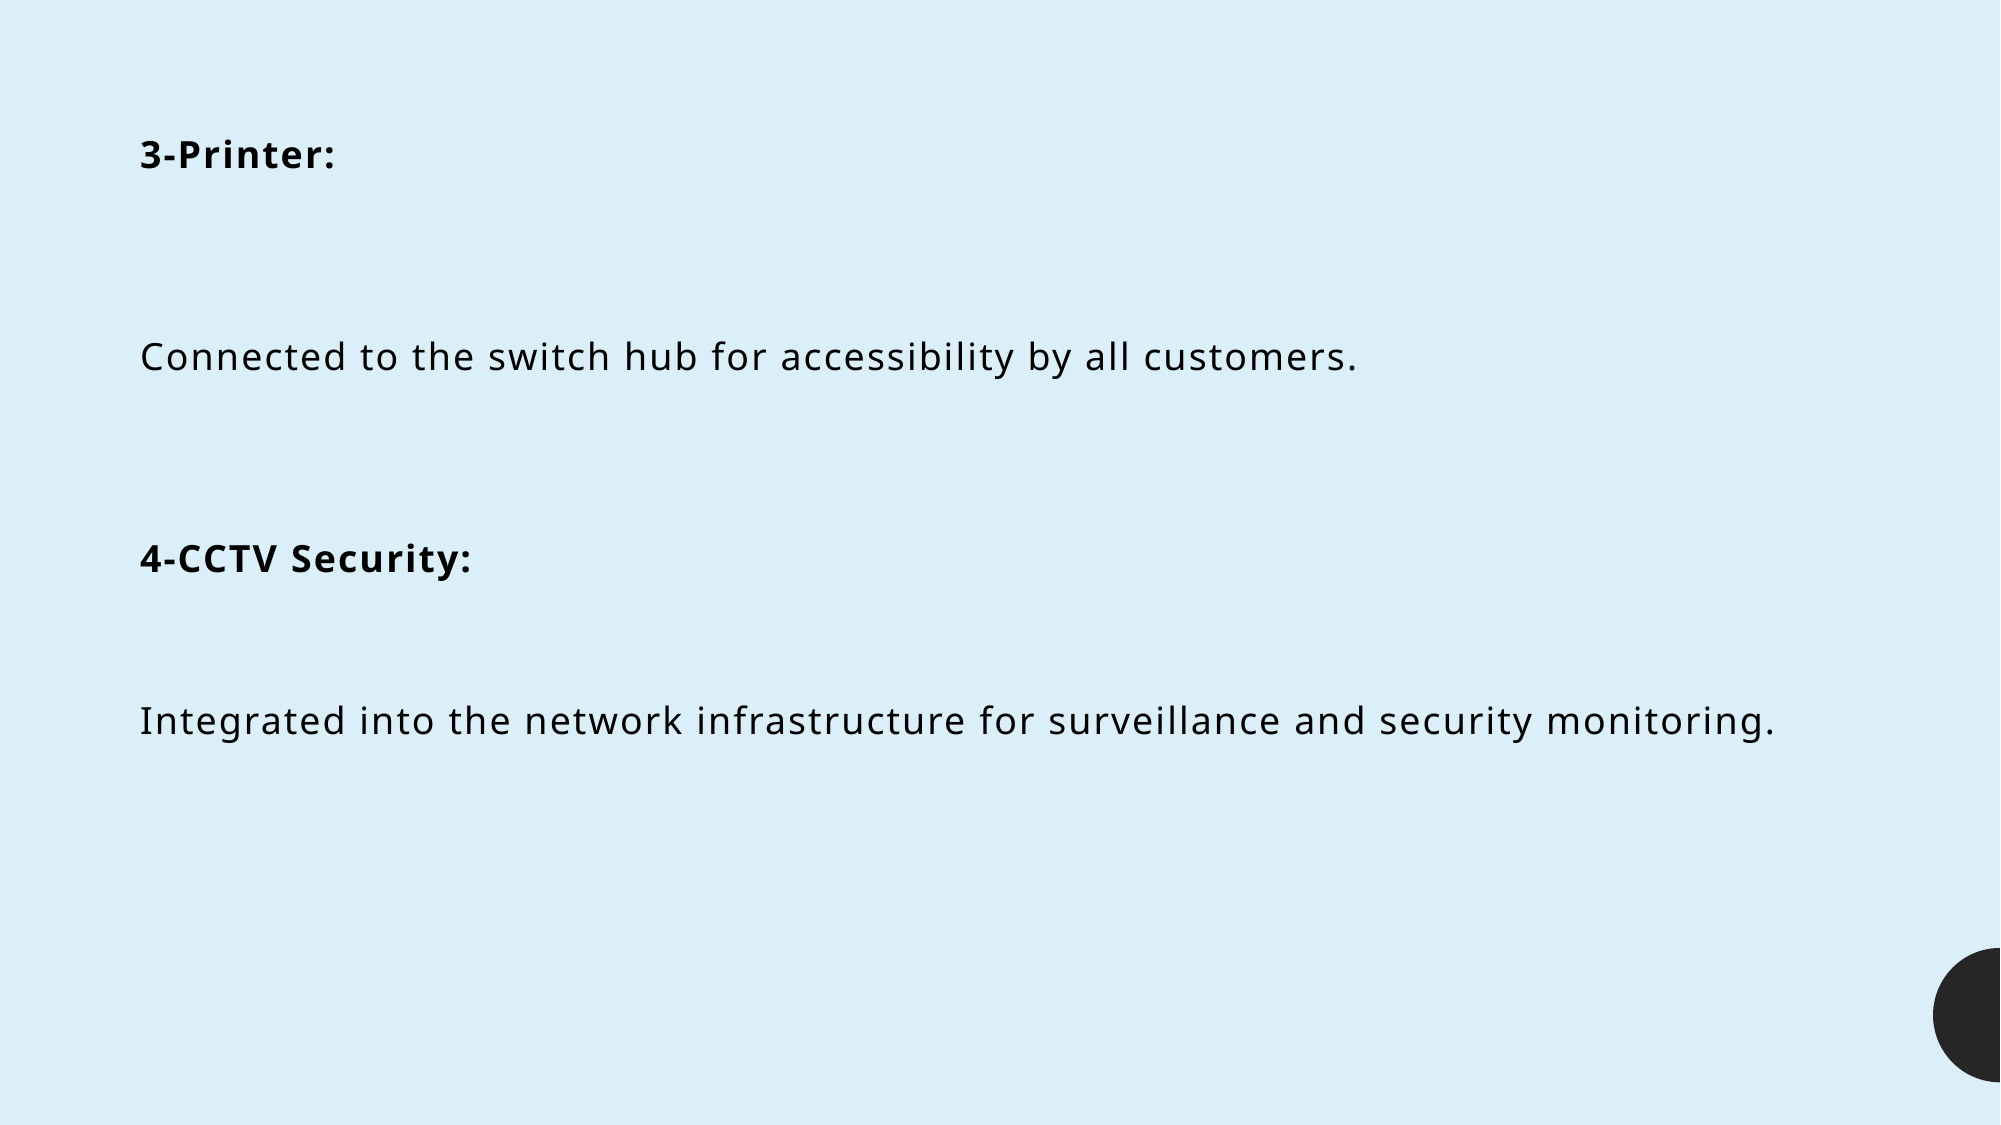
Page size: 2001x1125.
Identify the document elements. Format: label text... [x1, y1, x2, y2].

title 3-Printer: Connected to the switch hub for accessibility by all customers. 4-CCTV Security: Integrated into the network infrastructure for surveillance and security monitoring. [125, 128, 1875, 1027]
